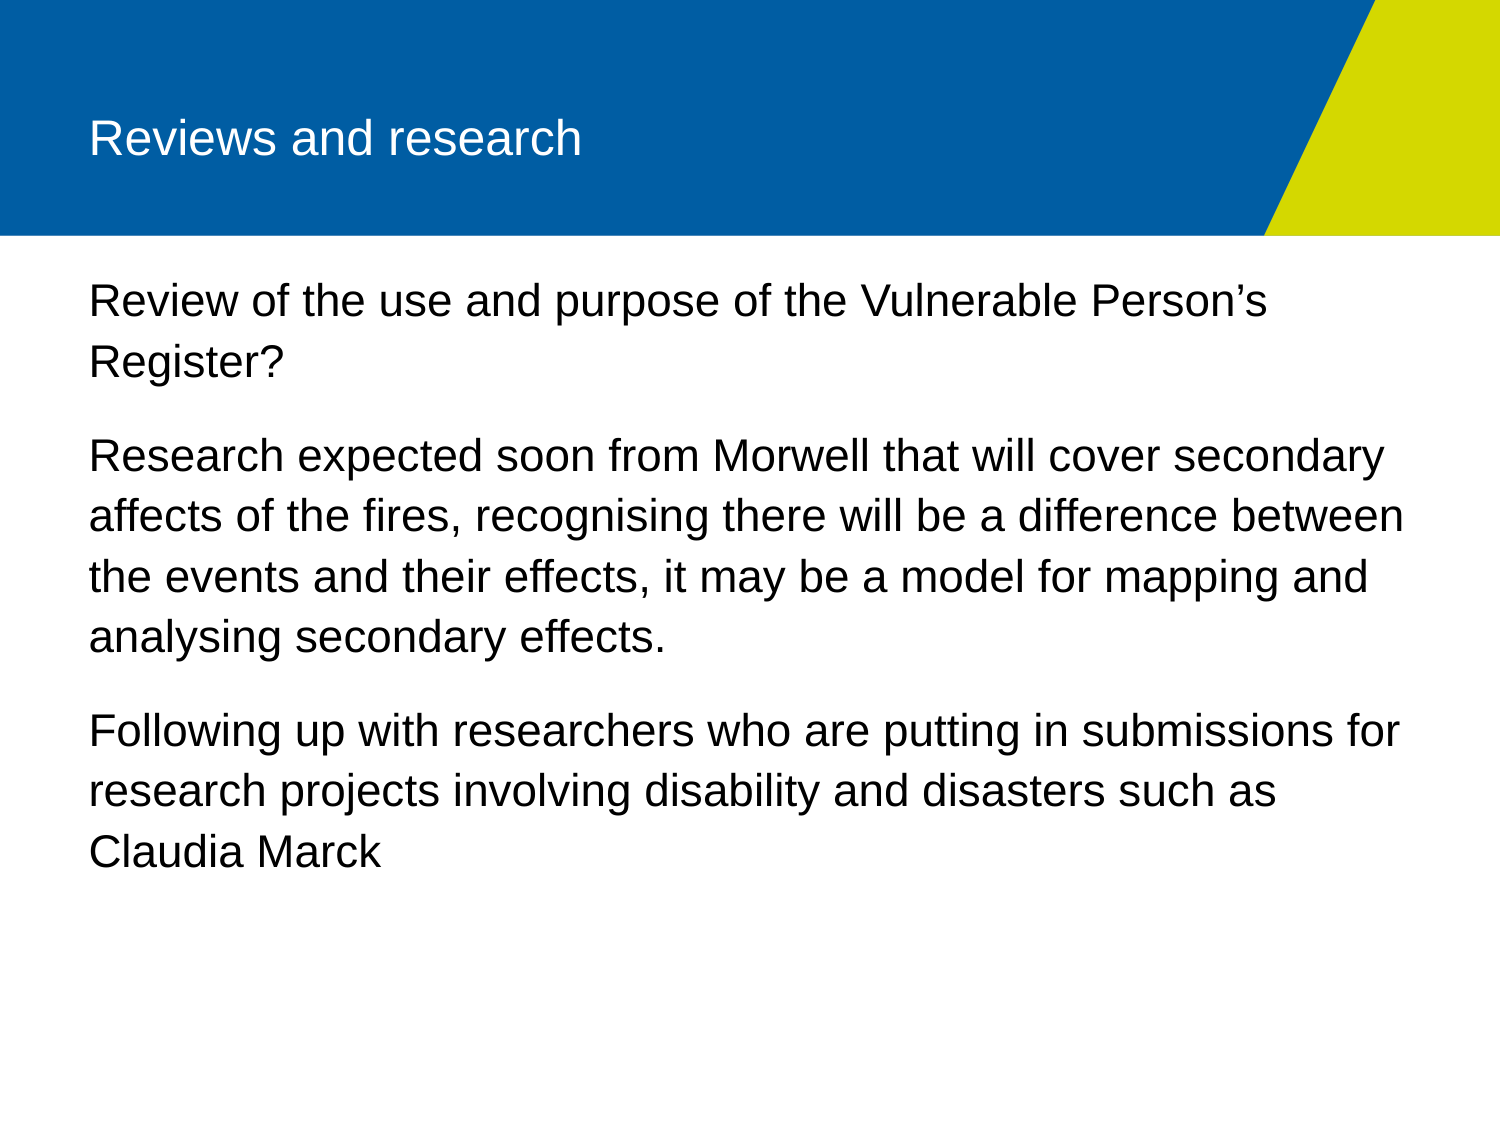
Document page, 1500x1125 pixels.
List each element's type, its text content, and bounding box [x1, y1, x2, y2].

list Review of the use and purpose of the Vulnerable Person’s Register? Research expected soon from Morwell that will cover secondary affects of the fires, recognising there will be a difference between the events and their effects, it may be a model for mapping and analysing secondary effects. Following up with researchers who are putting in submissions for research projects involving disability and disasters such as Claudia Marck [88, 265, 1441, 1062]
picture [0, 0, 1500, 1125]
title Reviews and research [88, 44, 1270, 222]
